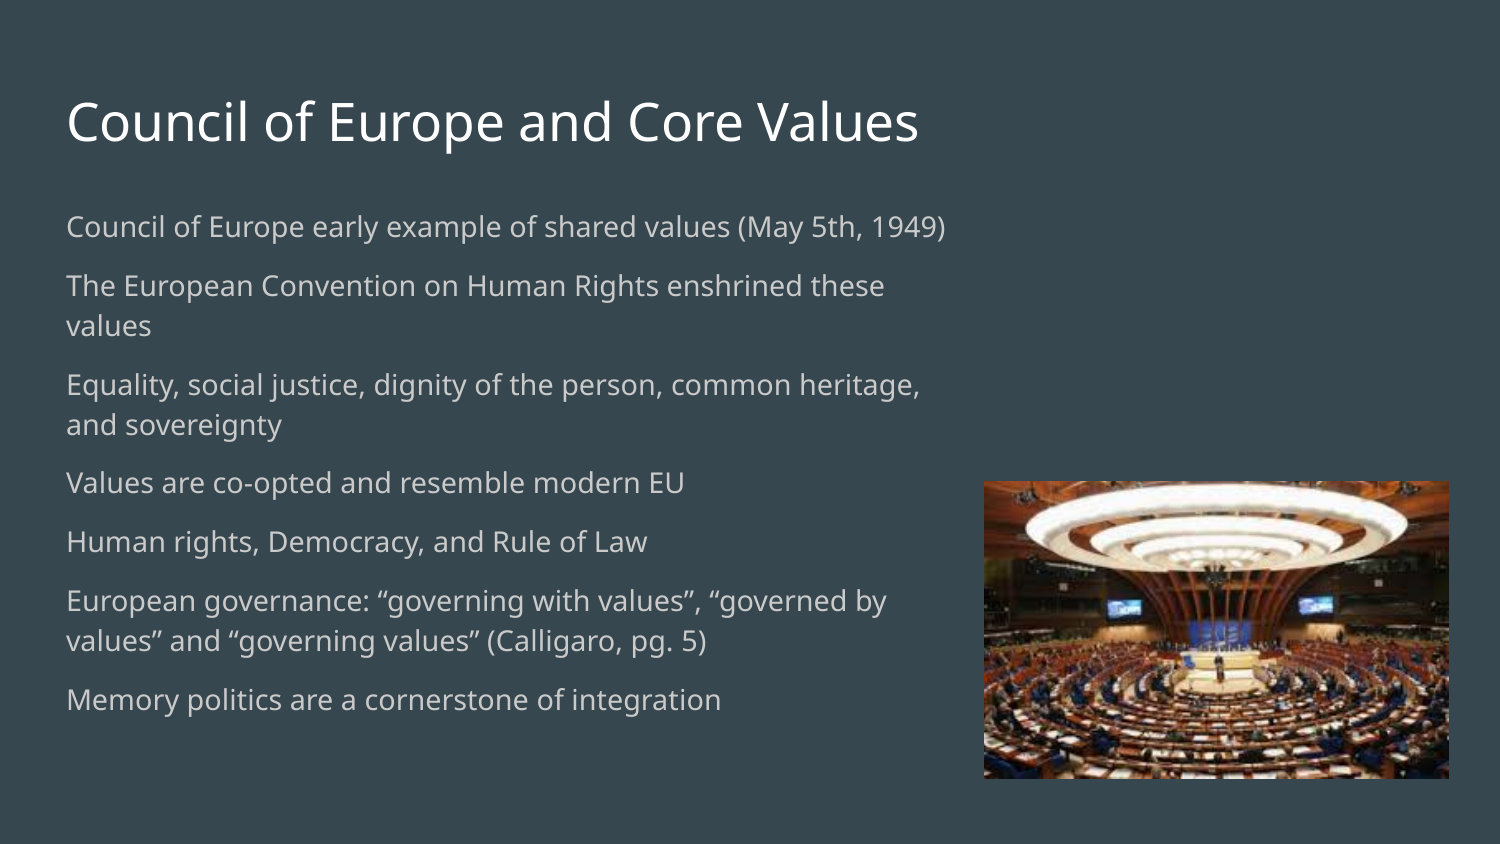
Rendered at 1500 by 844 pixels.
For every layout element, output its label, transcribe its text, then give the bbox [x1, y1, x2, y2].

title Council of Europe and Core Values [51, 72, 1449, 167]
list Council of Europe early example of shared values (May 5th, 1949) The European Convention on Human Rights enshrined these values Equality, social justice, dignity of the person, common heritage, and sovereignty Values are co-opted and resemble modern EU Human rights, Democracy, and Rule of Law European governance: “governing with values”, “governed by values” and “governing values” (Calligaro, pg. 5) Memory politics are a cornerstone of integration [51, 189, 968, 750]
picture [984, 481, 1450, 780]
